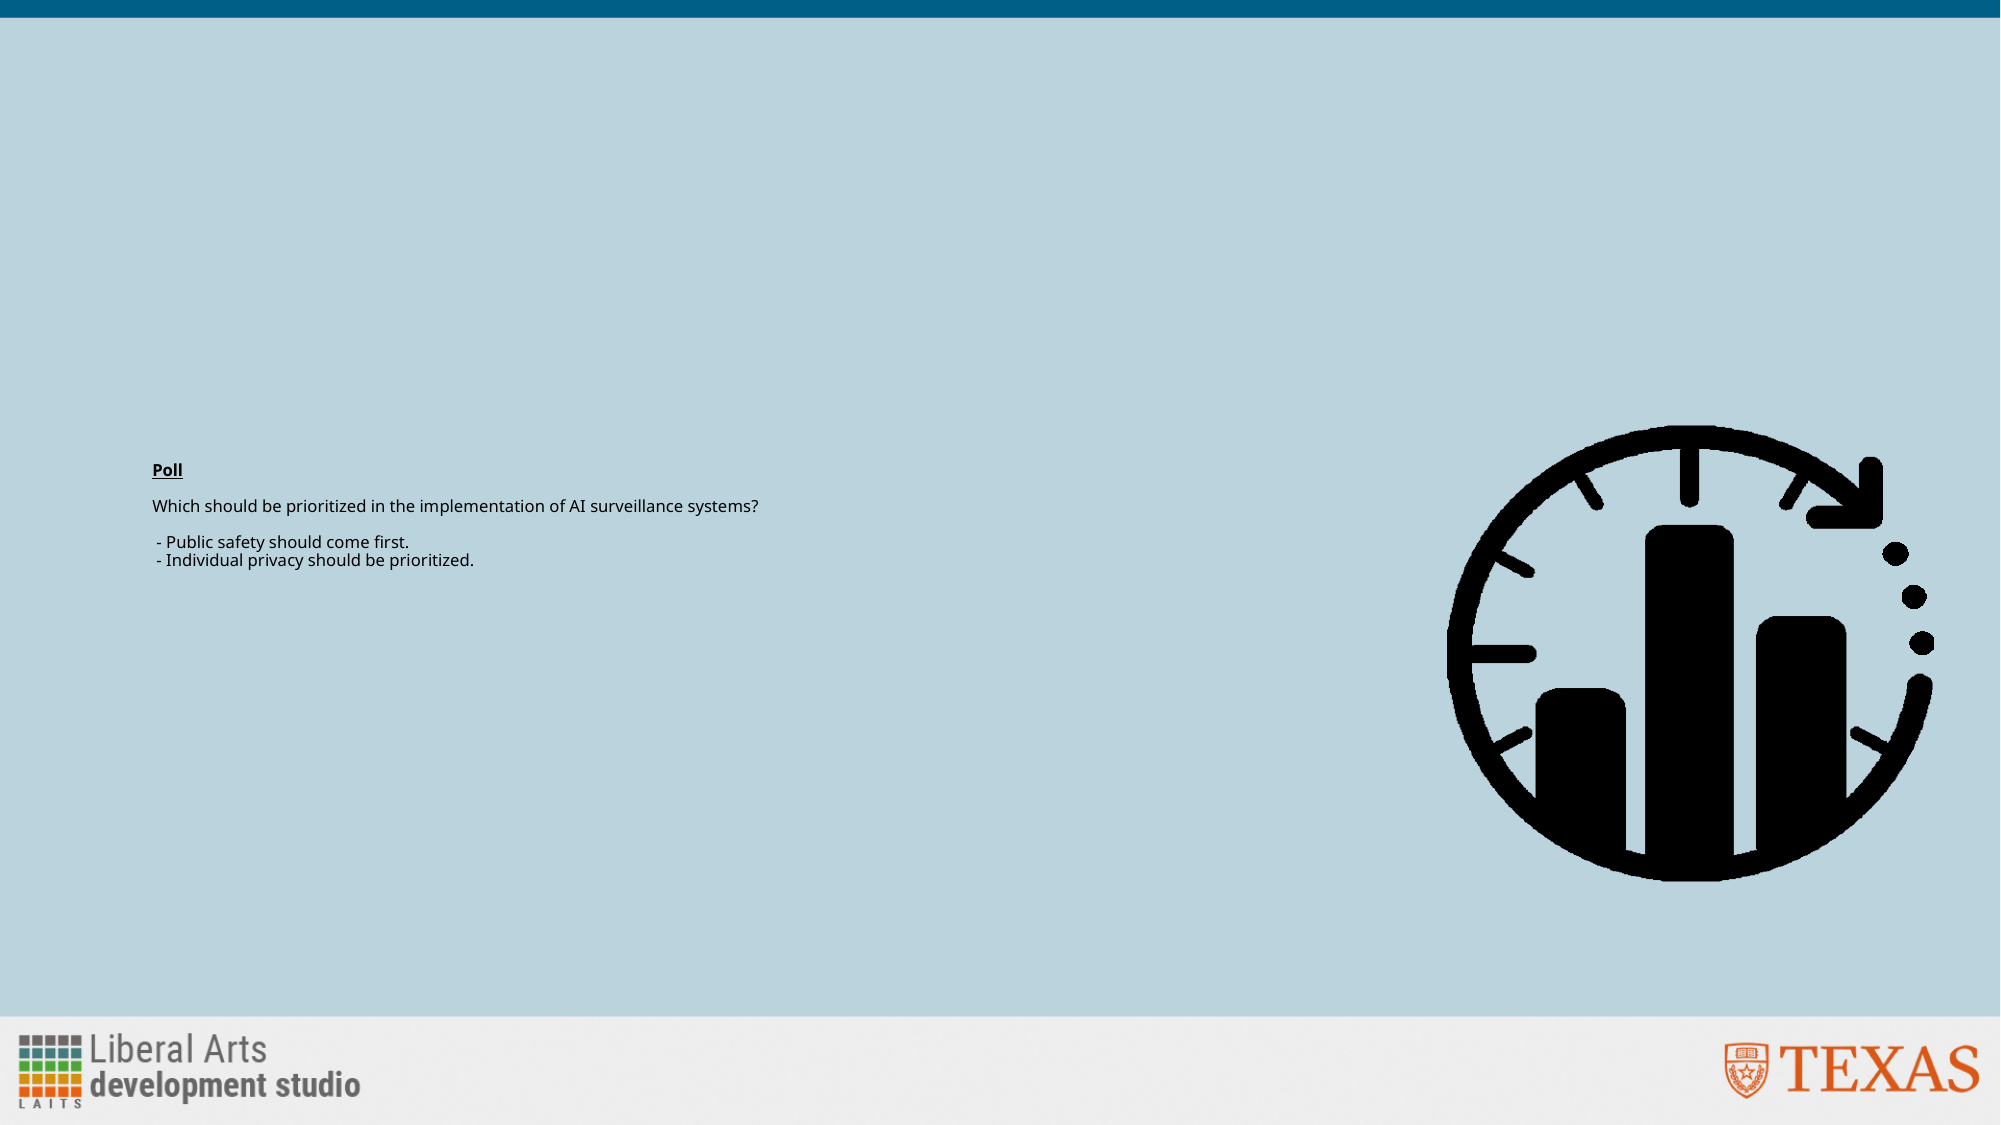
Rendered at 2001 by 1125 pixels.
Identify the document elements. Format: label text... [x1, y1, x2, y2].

picture [0, 18, 2001, 1125]
title Poll Which should be prioritized in the implementation of AI surveillance systems? - Public safety should come first. - Individual privacy should be prioritized. [137, 453, 1431, 671]
